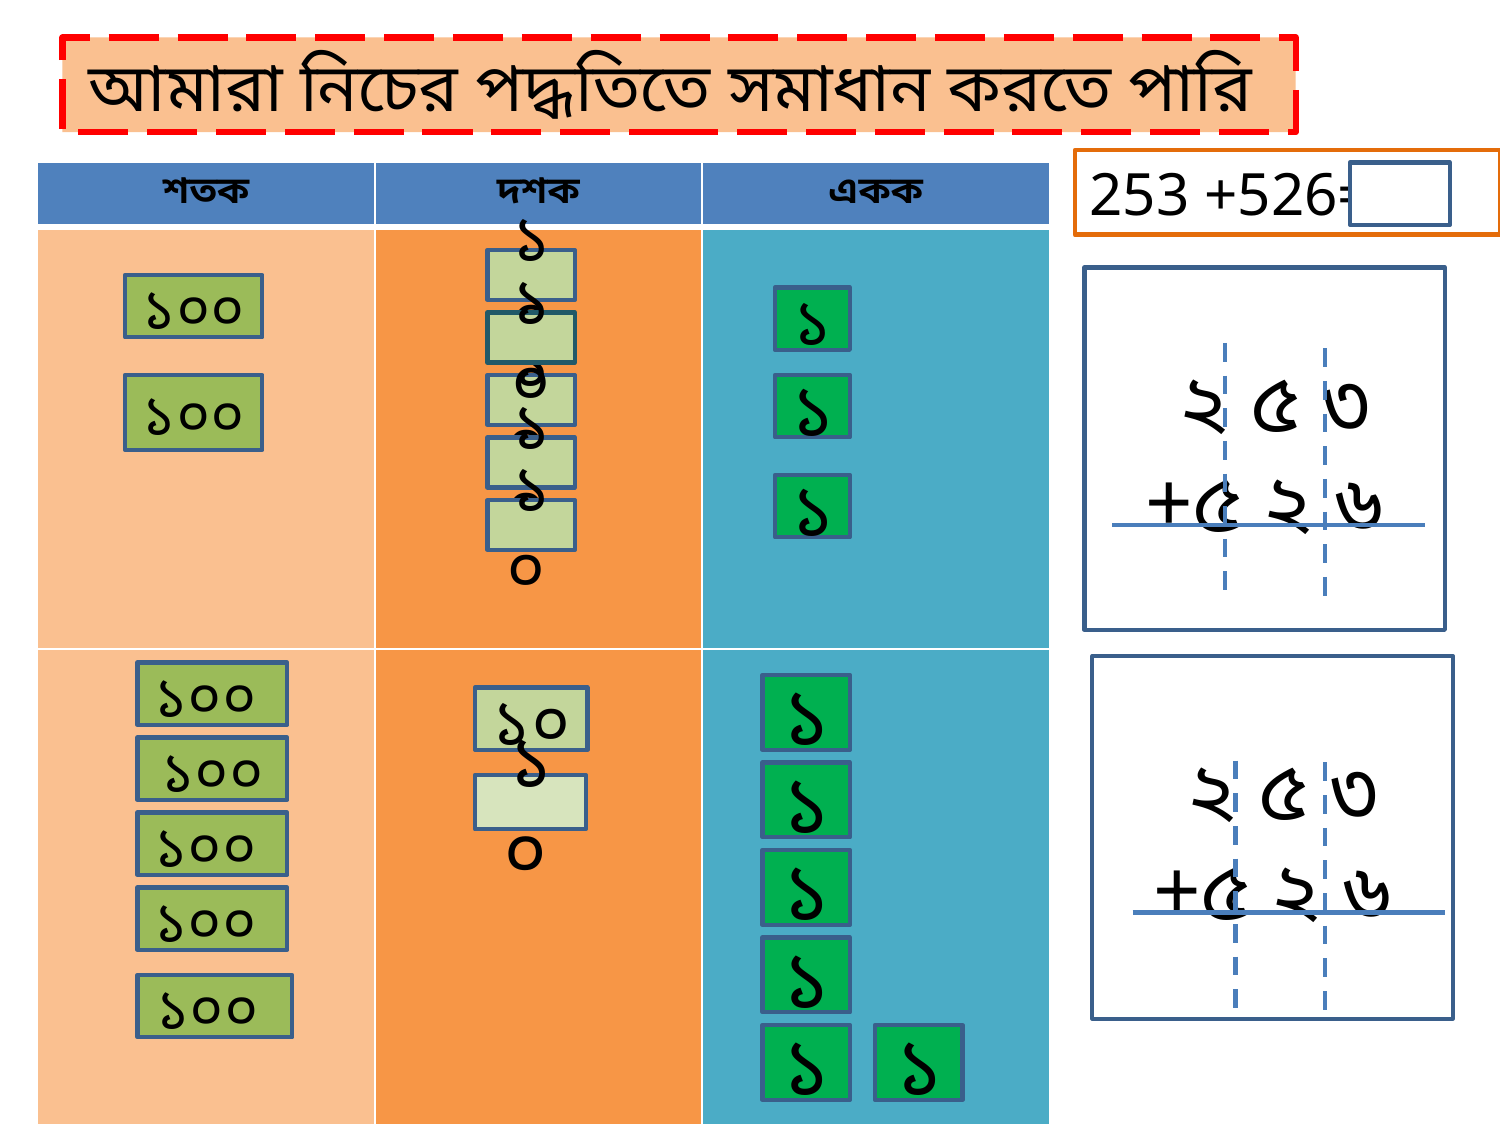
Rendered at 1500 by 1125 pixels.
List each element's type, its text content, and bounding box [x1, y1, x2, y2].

text_box ১ [873, 1023, 965, 1102]
text_box ১ [773, 373, 852, 439]
text_box ১০০ [135, 660, 289, 727]
text_box ১ [760, 1023, 852, 1102]
text_box ১০০ [135, 735, 289, 802]
text_box [1348, 160, 1452, 227]
text_box ১০ [473, 773, 588, 831]
text_box ১০ [485, 435, 577, 490]
text_box ১০ [485, 248, 577, 302]
text_box ১০০ [135, 810, 289, 877]
text_box ১০ [473, 685, 590, 752]
text_box ১০ [485, 373, 577, 427]
text_box ১ [760, 673, 852, 752]
table_header শতক [38, 163, 374, 224]
text_box ১ [760, 848, 852, 927]
table_cell [703, 230, 1049, 648]
text_box আমারা নিচের পদ্ধতিতে সমাধান করতে পারি [62, 37, 1296, 133]
table_cell [703, 650, 1049, 1124]
text_box ২ ৫ ৩ +৫ ২ ৬ [1082, 265, 1447, 632]
text_box ১ [773, 473, 852, 539]
text_box ১ [773, 285, 852, 352]
text_box ১০০ [123, 273, 264, 339]
table_cell [38, 230, 374, 648]
table_header দশক [376, 163, 701, 224]
text_box ১০০ [135, 885, 289, 952]
text_box ১ [760, 935, 852, 1014]
text_box ১০ [485, 498, 577, 552]
text_box 253 +526= [1074, 149, 1500, 235]
text_box ১০০ [123, 373, 264, 452]
text_box ১০০ [135, 973, 294, 1039]
text_box ১০ [485, 310, 577, 365]
table_header একক [703, 163, 1049, 224]
text_box ১ [760, 760, 852, 839]
table_cell [38, 650, 374, 1124]
table_cell [376, 650, 701, 1124]
table_cell [376, 230, 701, 648]
text_box ২ ৫ ৩ +৫ ২ ৬ [1090, 654, 1455, 1021]
